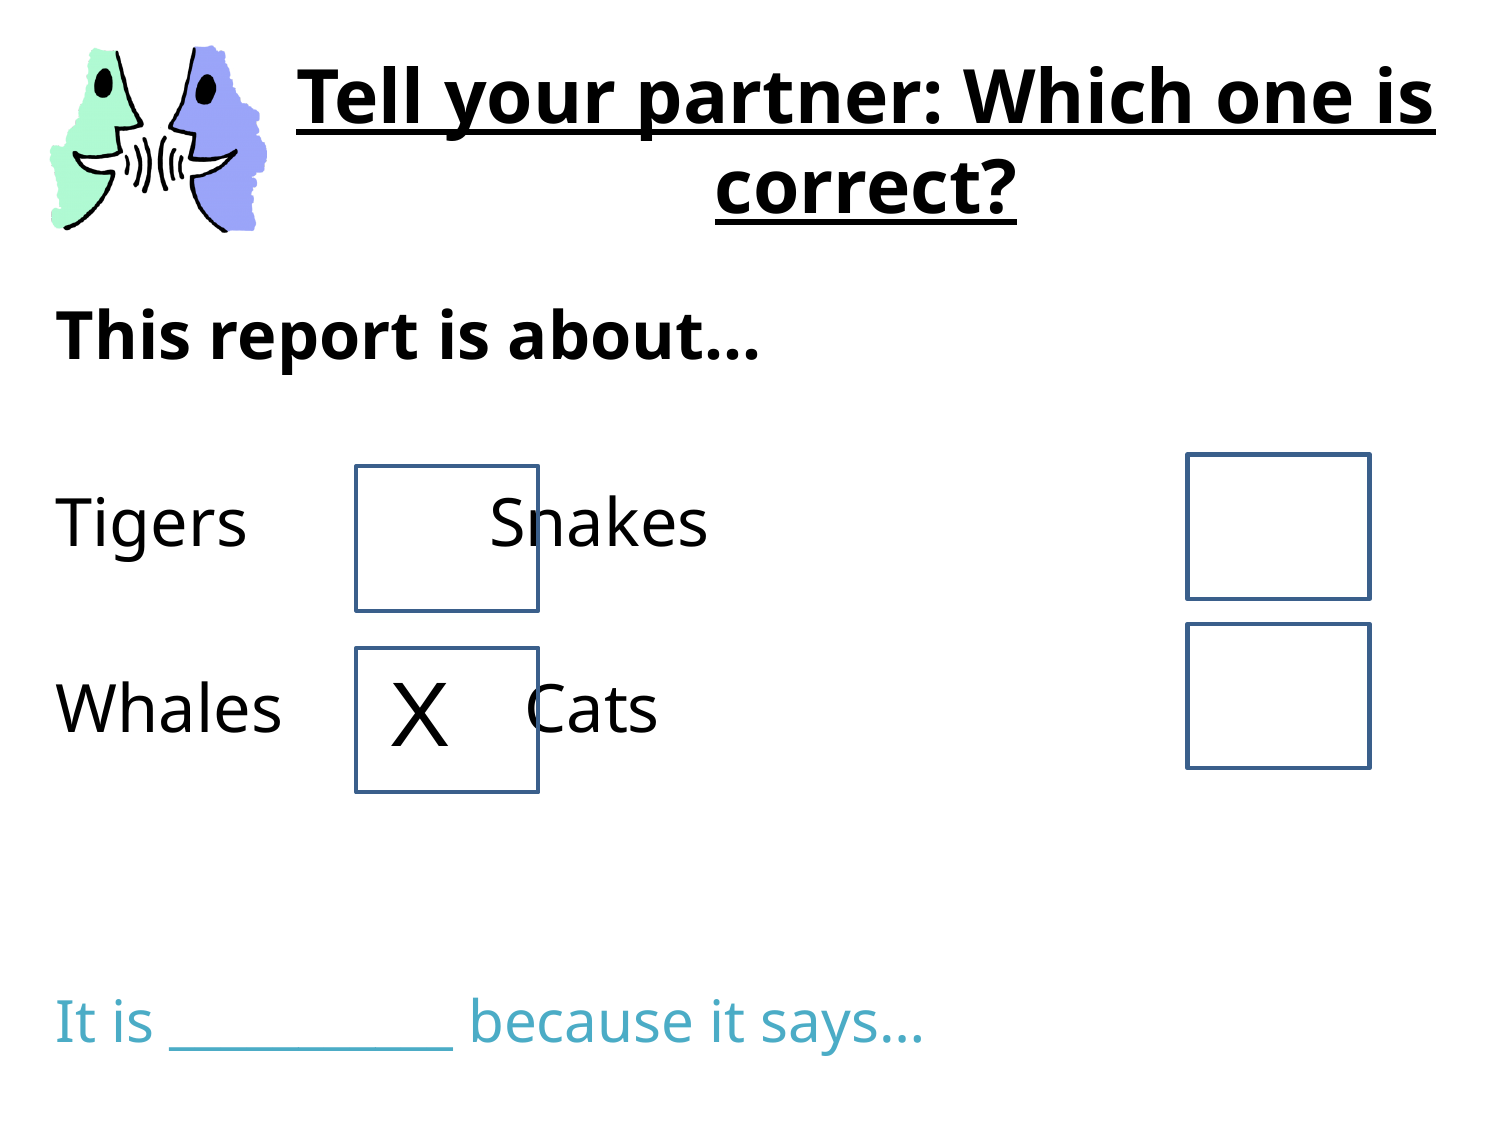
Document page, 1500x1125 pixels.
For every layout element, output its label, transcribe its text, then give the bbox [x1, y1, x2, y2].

list This report is about… Tigers Snakes Whales Cats It is ___________ because it says… [40, 285, 1435, 1098]
text_box X [375, 647, 515, 773]
text_box [1185, 622, 1372, 770]
text_box [1185, 452, 1372, 601]
text_box [354, 464, 540, 613]
title Tell your partner: Which one is correct? [275, 45, 1457, 233]
picture [49, 44, 268, 233]
text_box [354, 646, 540, 794]
